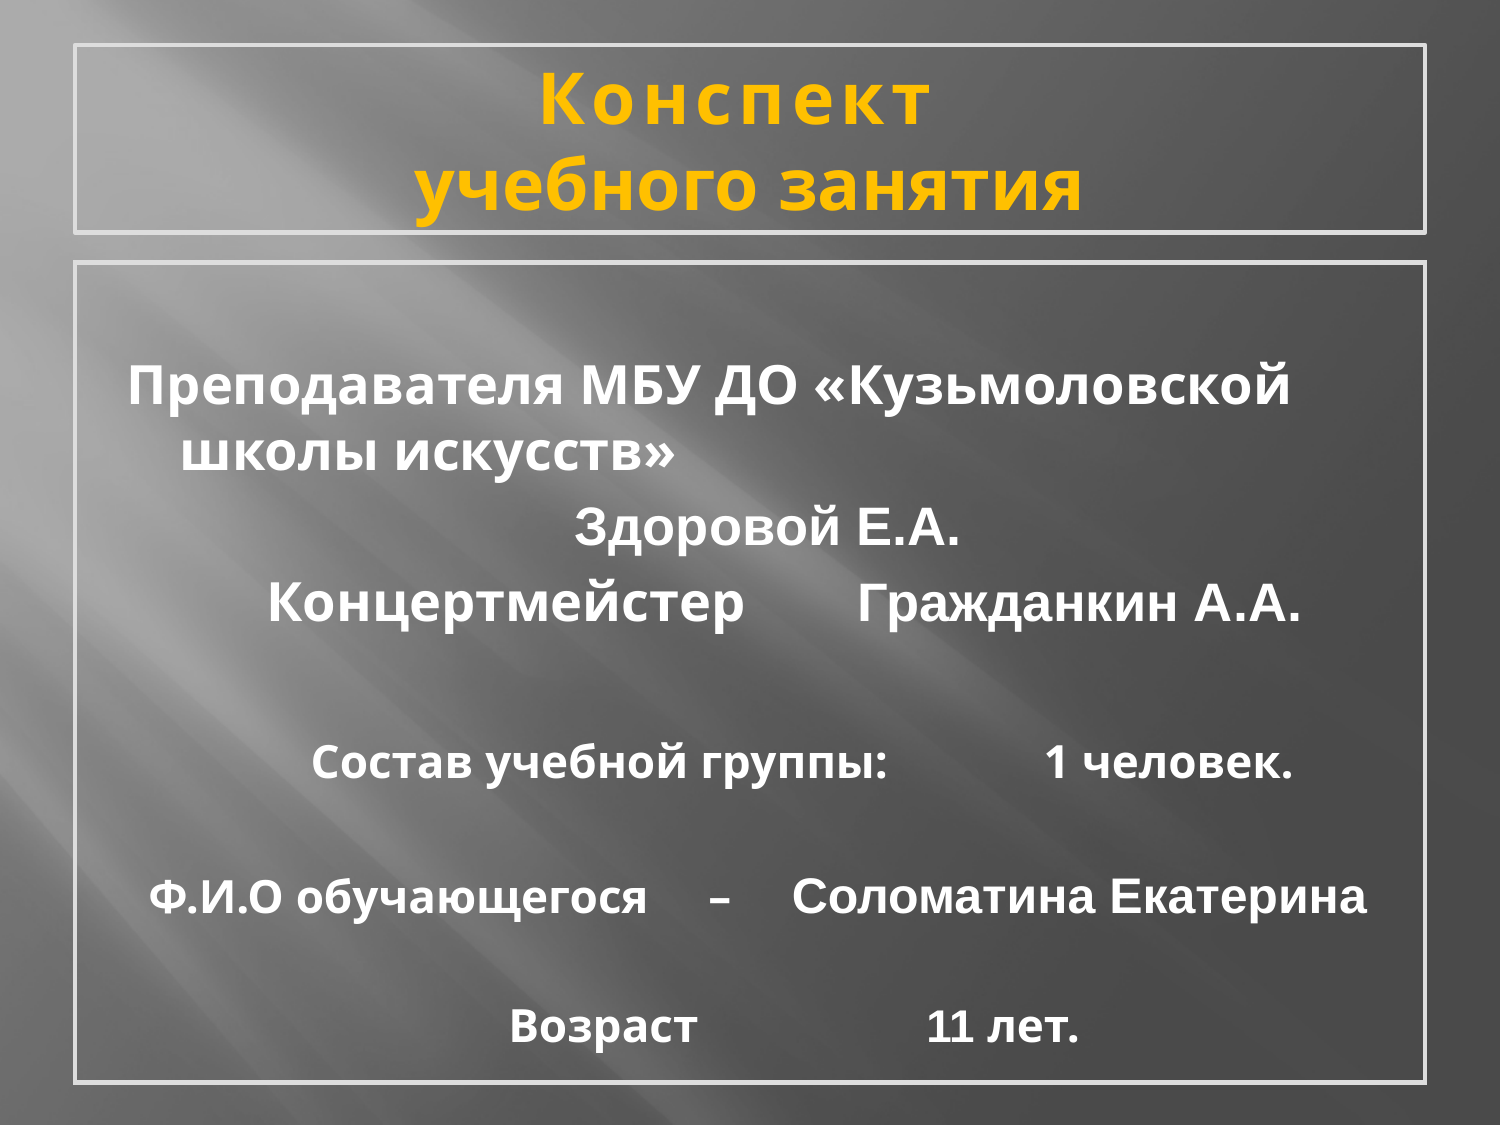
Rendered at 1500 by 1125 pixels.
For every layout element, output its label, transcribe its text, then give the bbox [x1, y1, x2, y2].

title Конспект учебного занятия [75, 45, 1425, 233]
list Преподавателя МБУ ДО «Кузьмоловской школы искусств» Здоровой Е.А. Концертмейстер Гражданкин А.А. Состав учебной группы: 1 человек. Ф.И.О обучающегося – Соломатина Екатерина Возраст 11 лет. [74, 262, 1426, 1083]
